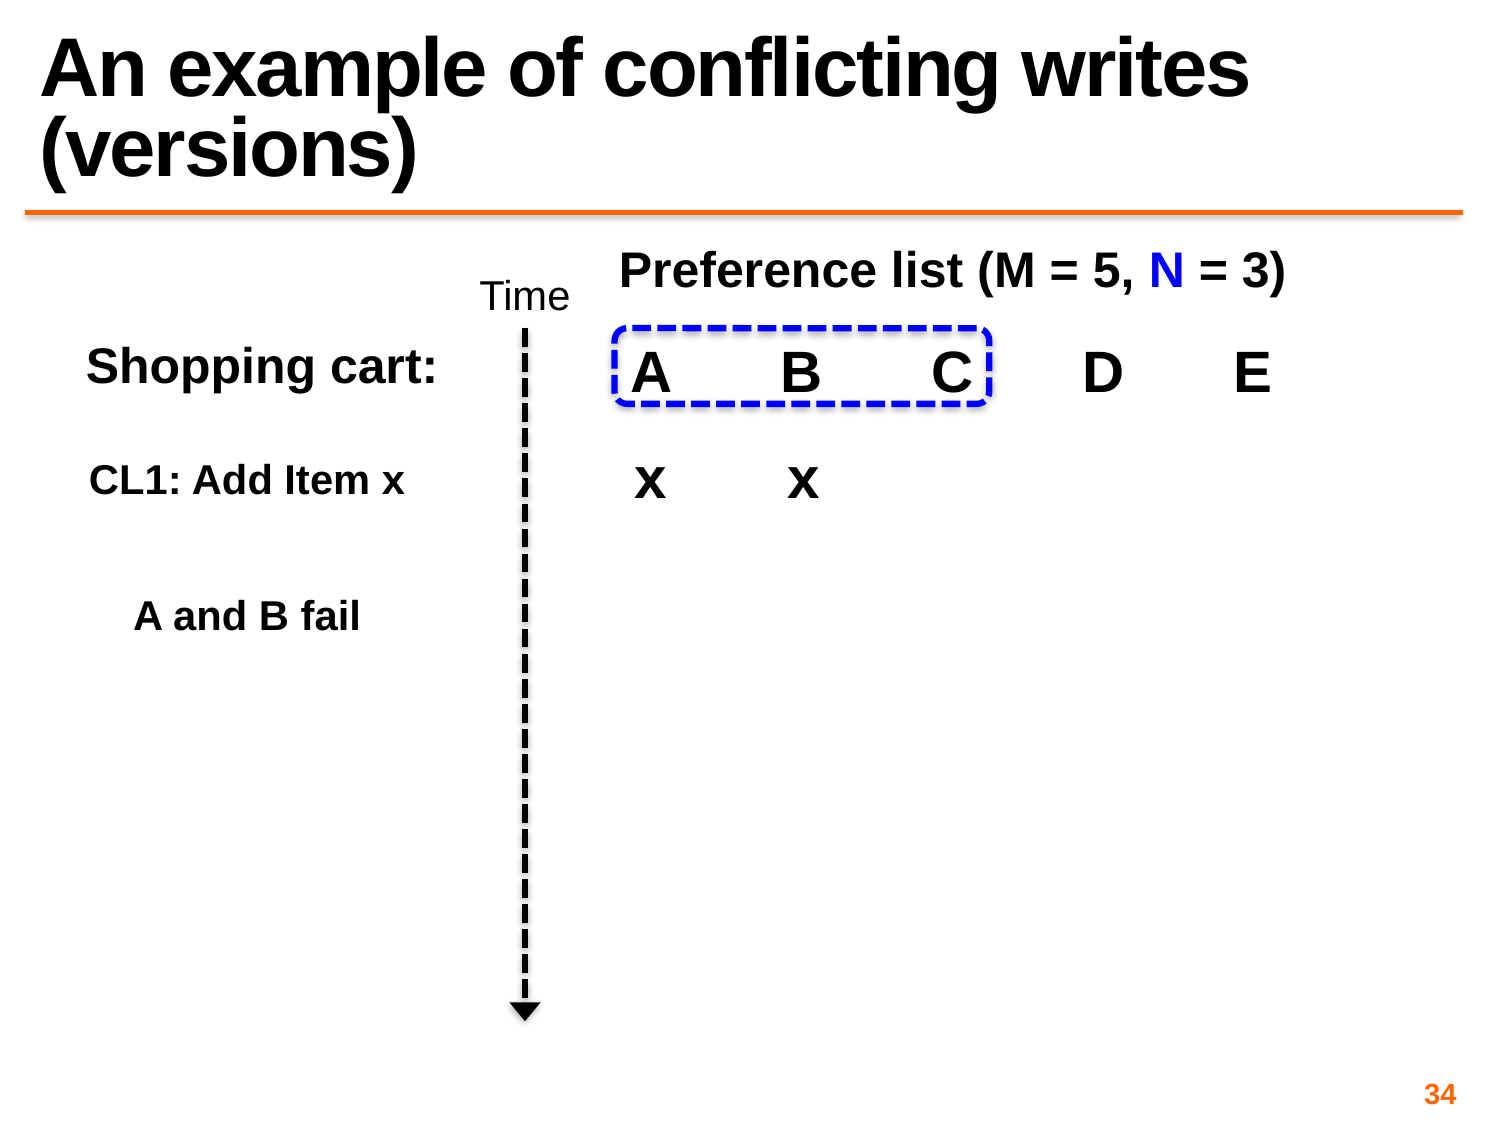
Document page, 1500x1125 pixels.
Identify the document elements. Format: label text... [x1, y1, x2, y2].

text_box C [978, 326, 989, 332]
text_box D [1067, 326, 1140, 412]
text_box A and B fail [118, 581, 376, 647]
text_box CL1: Add Item x [74, 445, 421, 510]
text_box Preference list (M = 5, N = 3) [603, 230, 1302, 305]
text_box A [615, 407, 628, 412]
text_box [613, 327, 991, 405]
text_box C [974, 406, 989, 412]
slide_number 34 [1112, 1074, 1463, 1110]
text_box E [1218, 326, 1288, 412]
text_box Time [464, 261, 586, 326]
text_box x [772, 432, 836, 518]
title An example of conflicting writes (versions) [24, 24, 1463, 201]
text_box A [615, 326, 625, 331]
text_box Shopping cart: [70, 326, 454, 401]
text_box x [619, 432, 682, 518]
